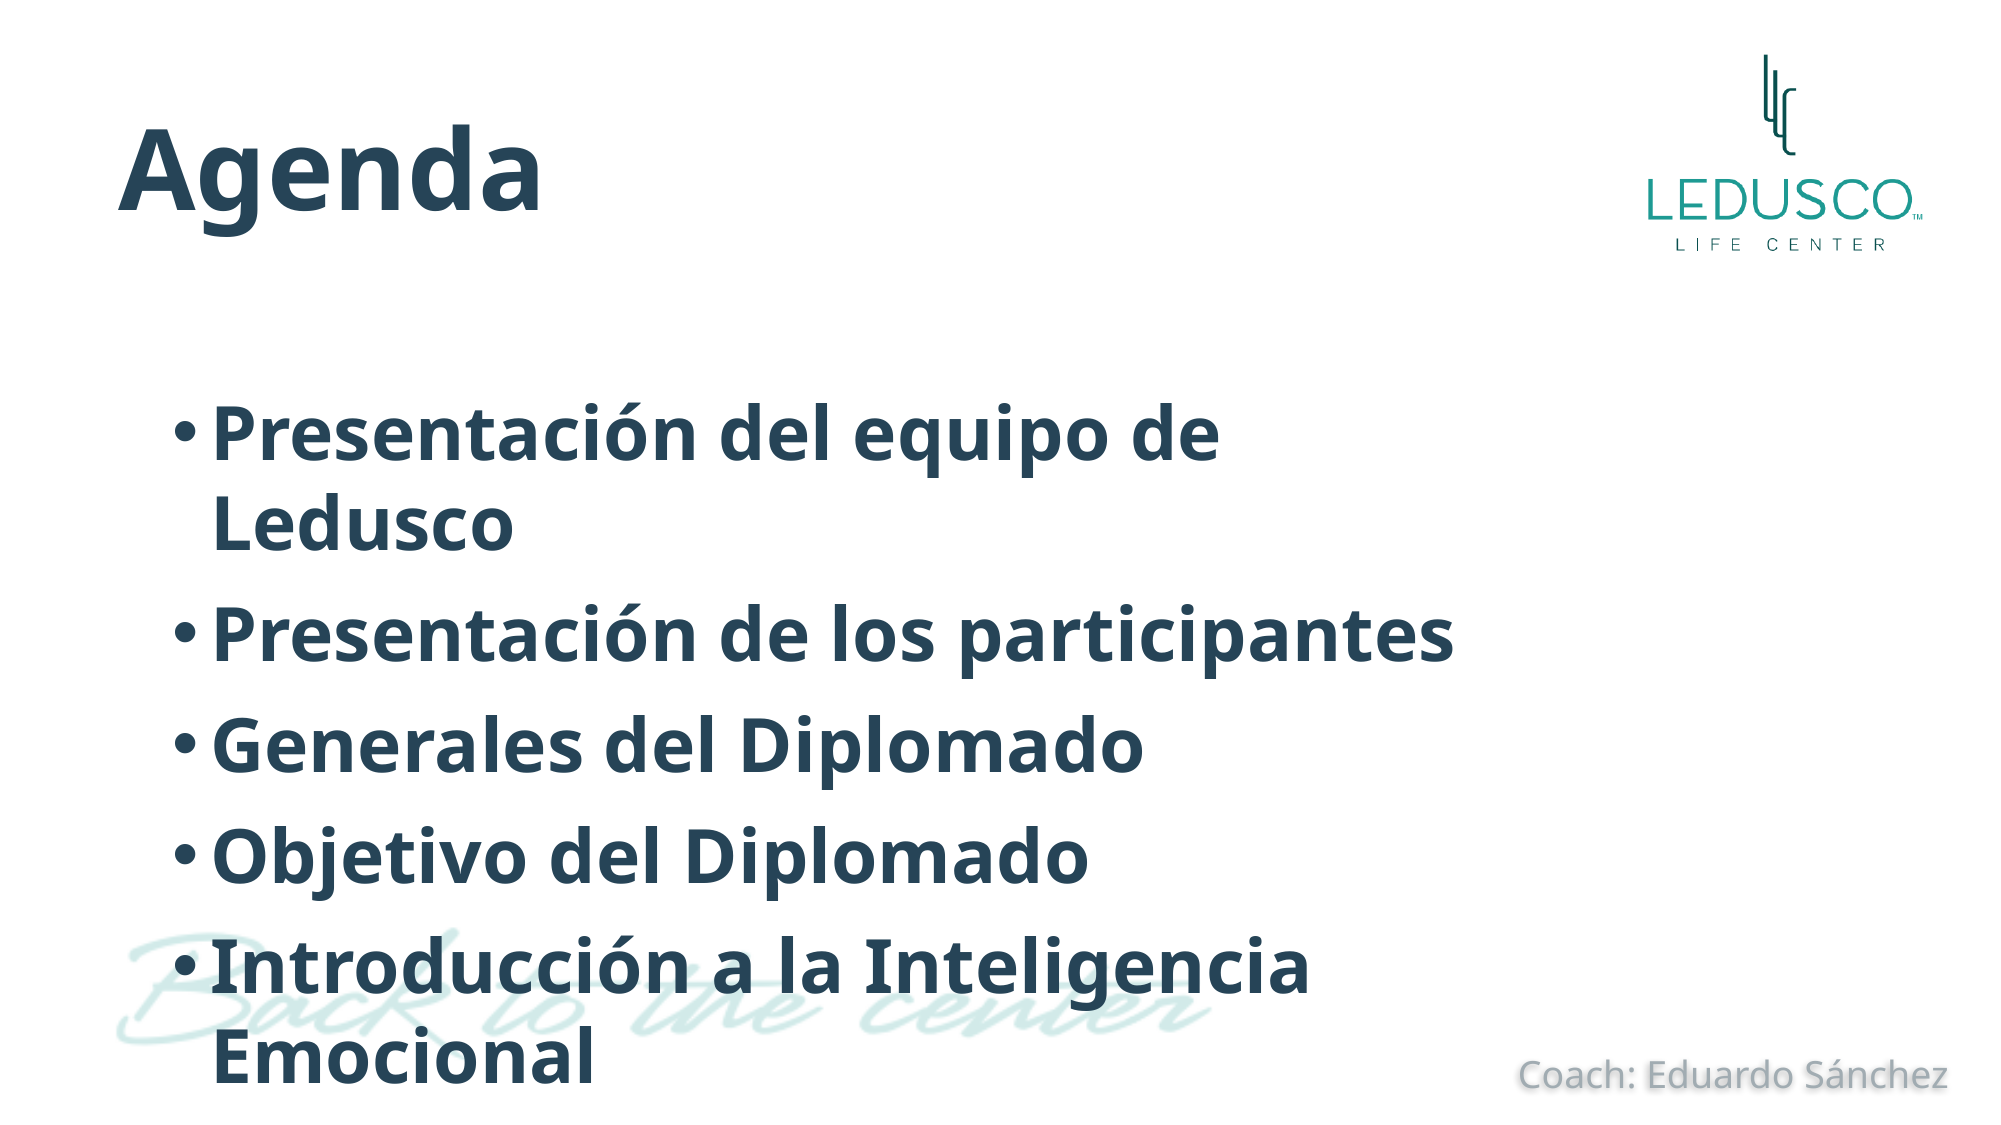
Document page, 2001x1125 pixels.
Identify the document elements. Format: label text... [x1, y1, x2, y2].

picture [1598, 33, 1953, 279]
title Agenda [103, 45, 1454, 303]
list Presentación del equipo de Ledusco Presentación de los participantes Generales del Diplomado Objetivo del Diplomado Introducción a la Inteligencia Emocional [157, 267, 1508, 1125]
